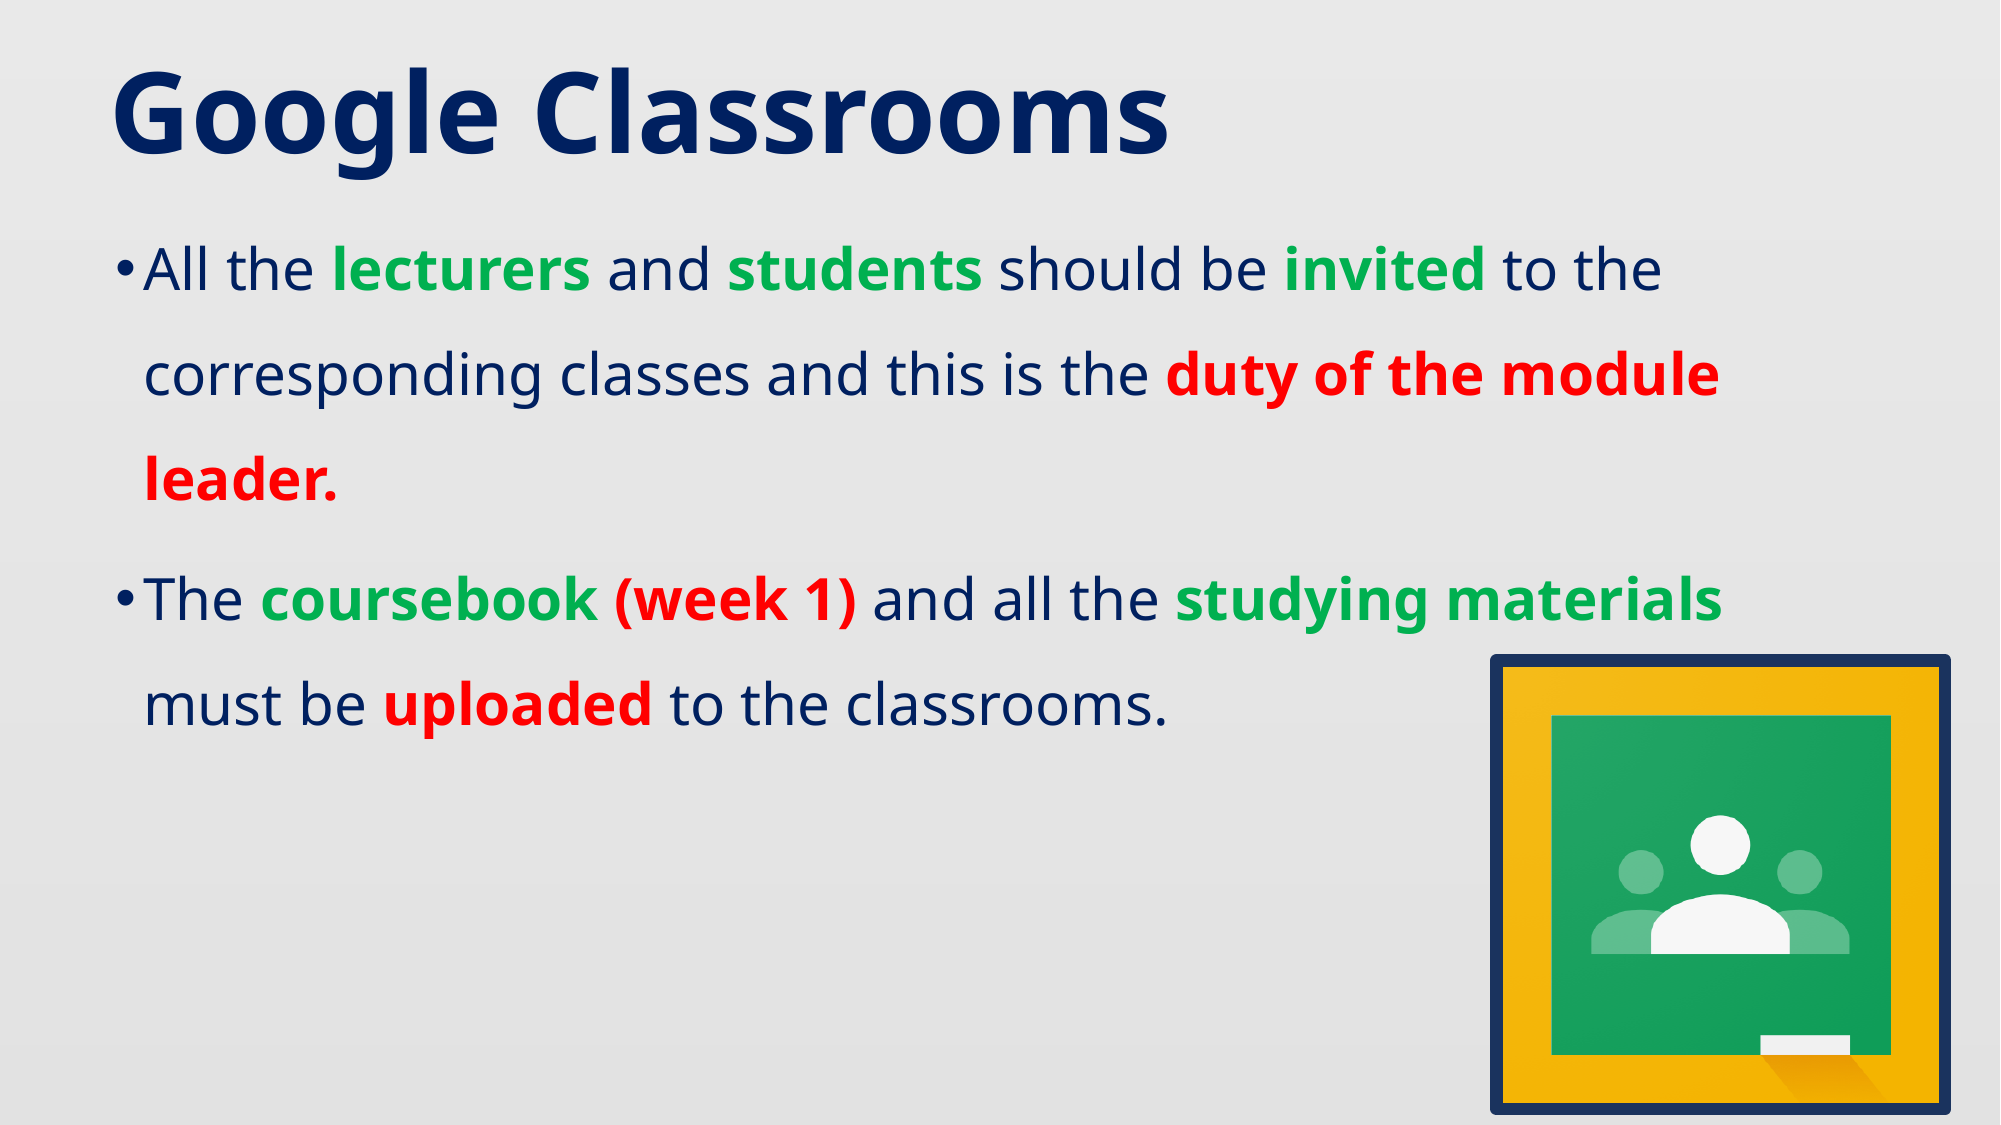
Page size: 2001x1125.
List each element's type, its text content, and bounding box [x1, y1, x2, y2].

title Google Classrooms [94, 22, 2000, 186]
picture [1502, 666, 1939, 1103]
list All the lecturers and students should be invited to the corresponding classes and this is the duty of the module leader. The coursebook (week 1) and all the studying materials must be uploaded to the classrooms. [100, 190, 1776, 1103]
